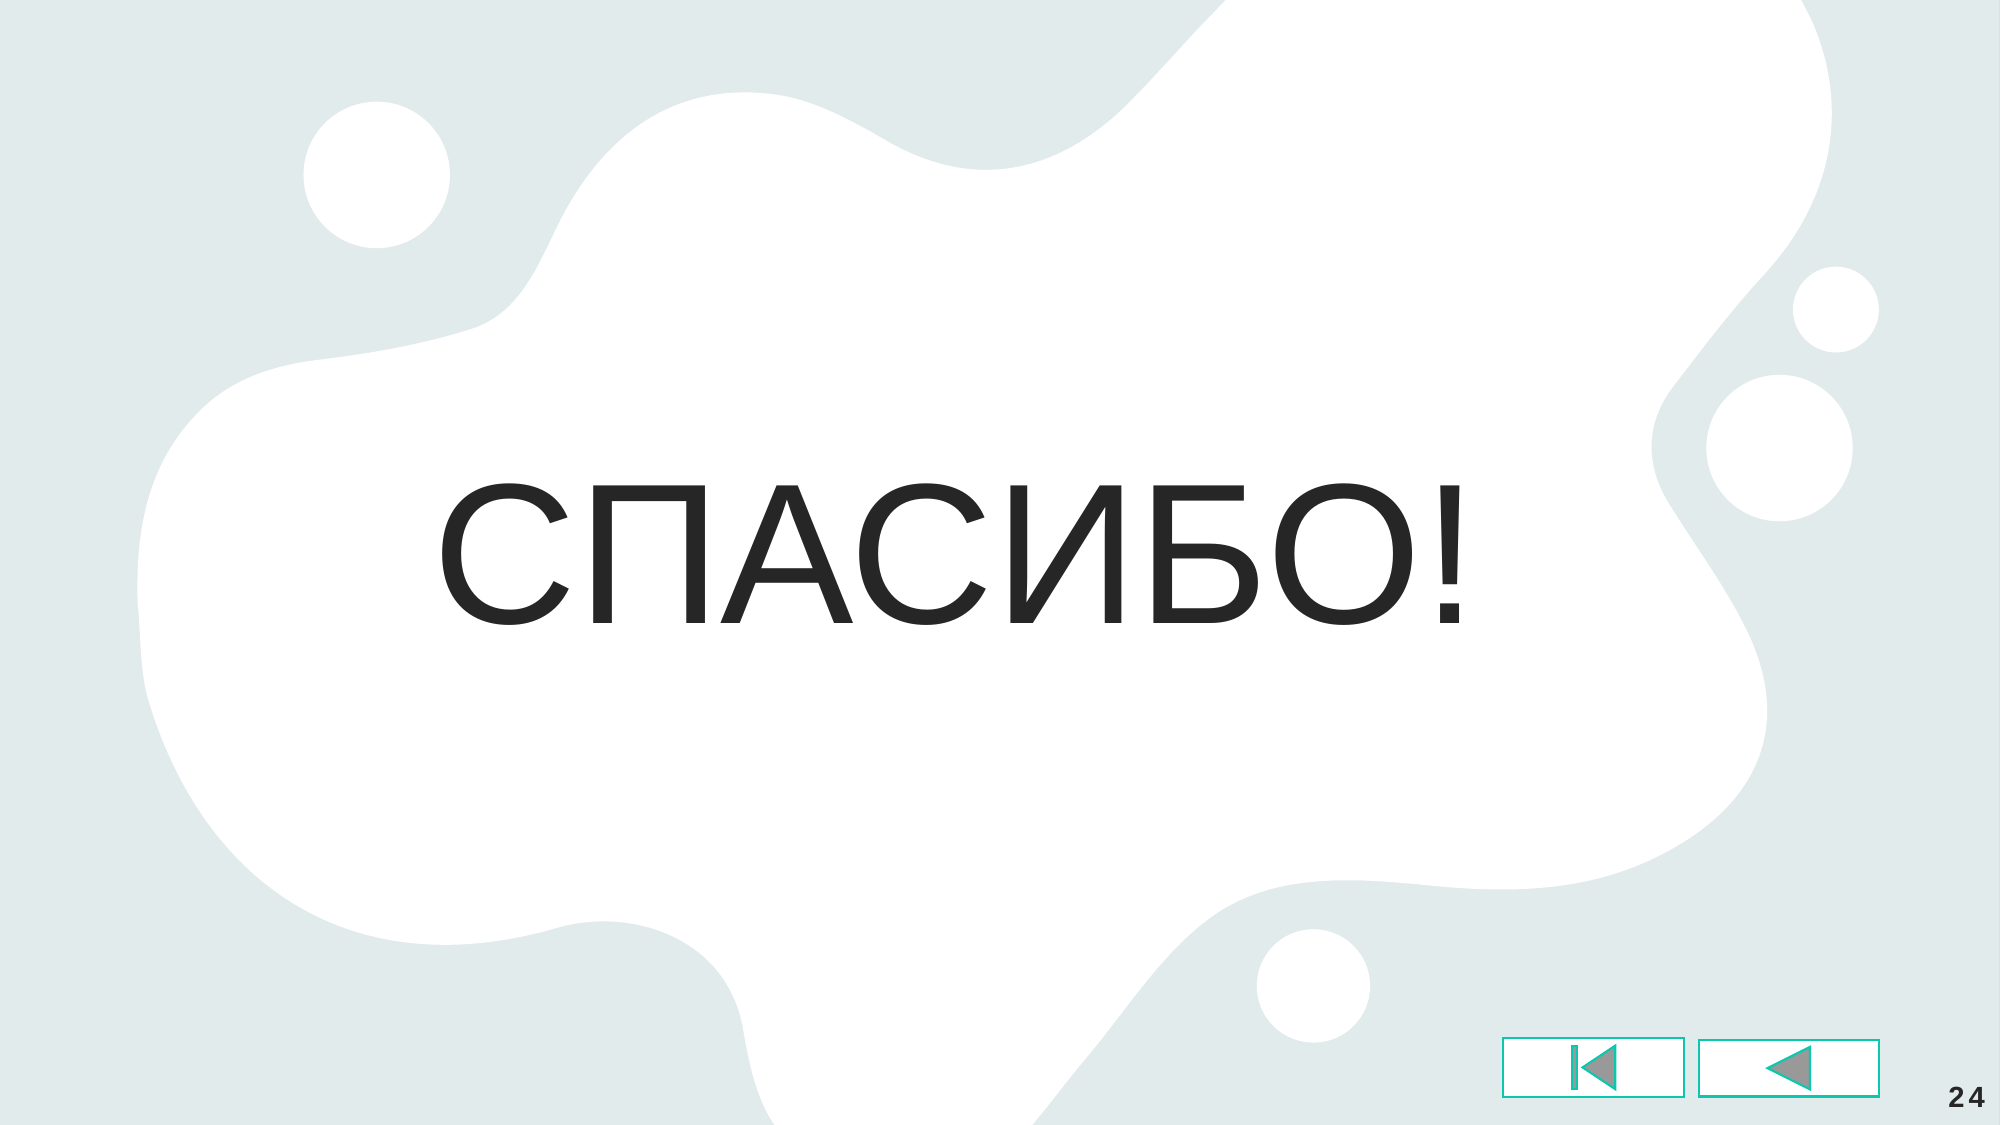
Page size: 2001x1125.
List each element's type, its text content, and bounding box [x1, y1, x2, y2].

text_box [1502, 1037, 1685, 1098]
text_box [1791, 265, 1880, 354]
text_box [1035, 0, 2000, 1125]
text_box [136, 0, 1833, 1125]
text_box [1705, 373, 1854, 523]
text_box [0, 0, 1223, 1125]
slide_number 24 [1762, 1066, 2000, 1125]
text_box [1698, 1039, 1880, 1098]
title СПАСИБО! [417, 453, 1599, 672]
